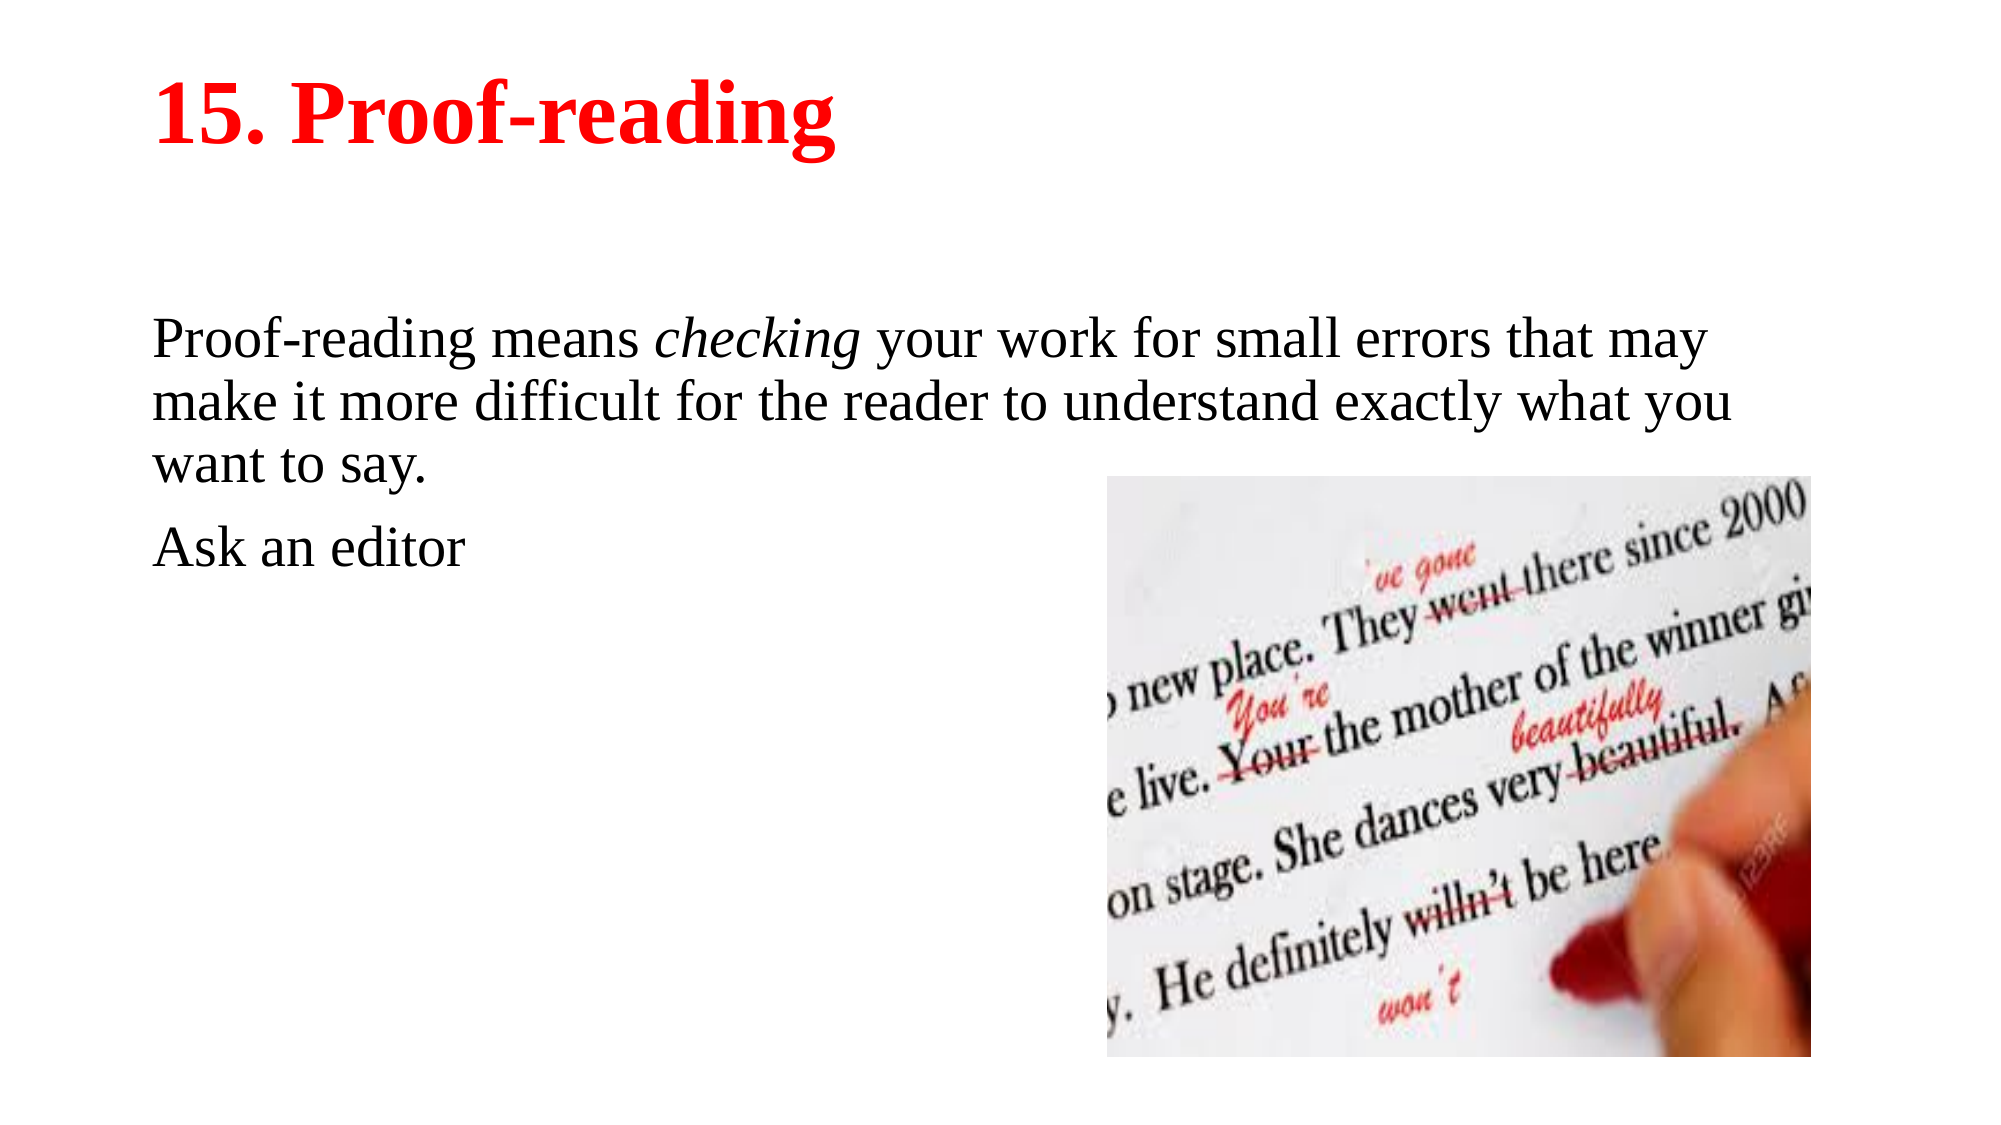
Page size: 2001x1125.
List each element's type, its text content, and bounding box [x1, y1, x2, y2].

list Proof-reading means checking your work for small errors that may make it more difficult for the reader to understand exactly what you want to say. Ask an editor [137, 299, 1863, 1014]
picture [1107, 476, 1811, 1057]
title 15. Proof-reading [137, 59, 1863, 278]
